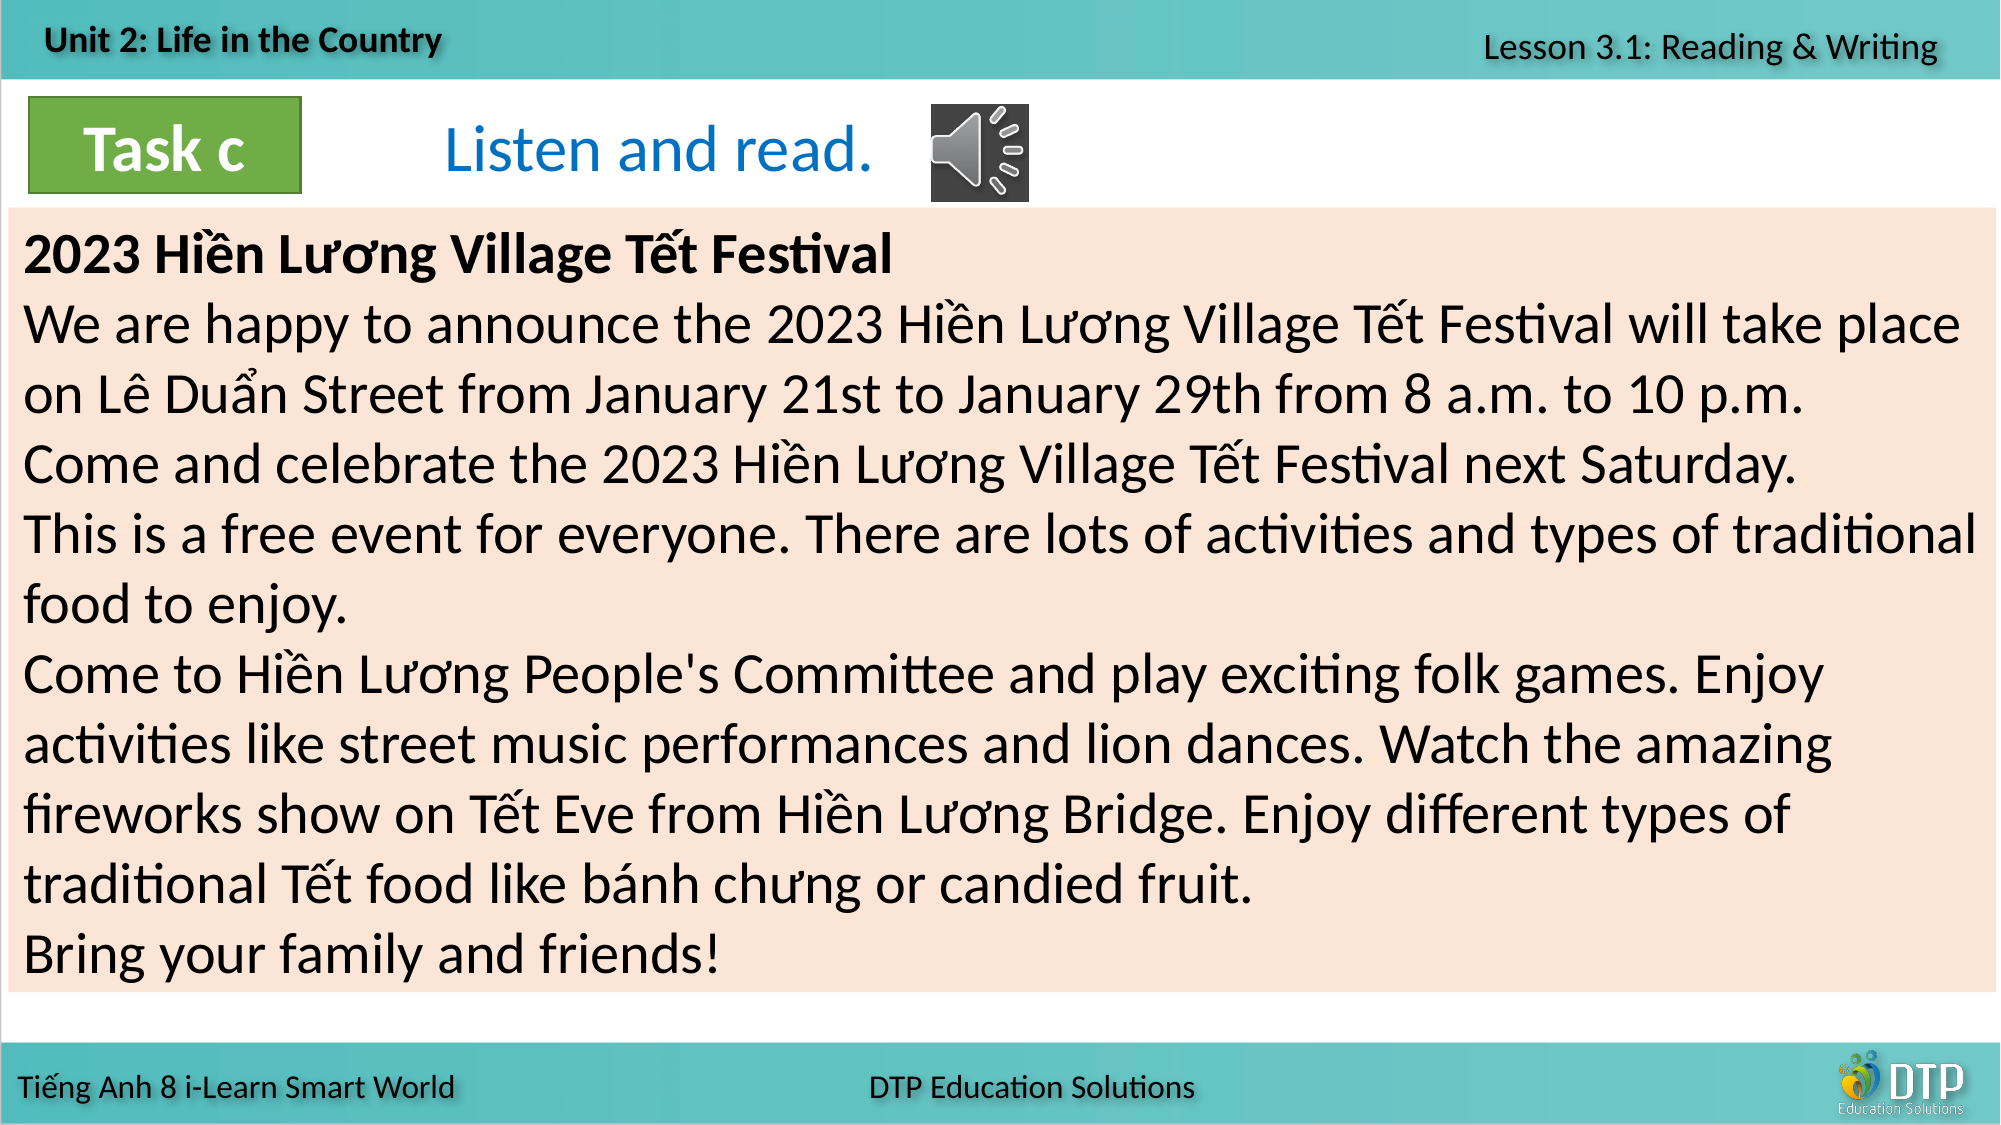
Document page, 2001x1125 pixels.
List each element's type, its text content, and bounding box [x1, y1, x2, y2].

text_box 2023 Hiền Lương Village Tết Festival We are happy to announce the 2023 Hiền Lương Village Tết Festival will take place on Lê Duẩn Street from January 21st to January 29th from 8 a.m. to 10 p.m. Come and celebrate the 2023 Hiền Lương Village Tết Festival next Saturday. This is a free event for everyone. There are lots of activities and types of traditional food to enjoy. Come to Hiền Lương People's Committee and play exciting folk games. Enjoy activities like street music performances and lion dances. Watch the amazing fireworks show on Tết Eve from Hiền Lương Bridge. Enjoy different types of traditional Tết food like bánh chưng or candied fruit. Bring your family and friends! [8, 207, 1996, 993]
text_box Task c [28, 96, 302, 194]
picture [0, 0, 2000, 1125]
text_box Listen and read. [429, 97, 890, 193]
